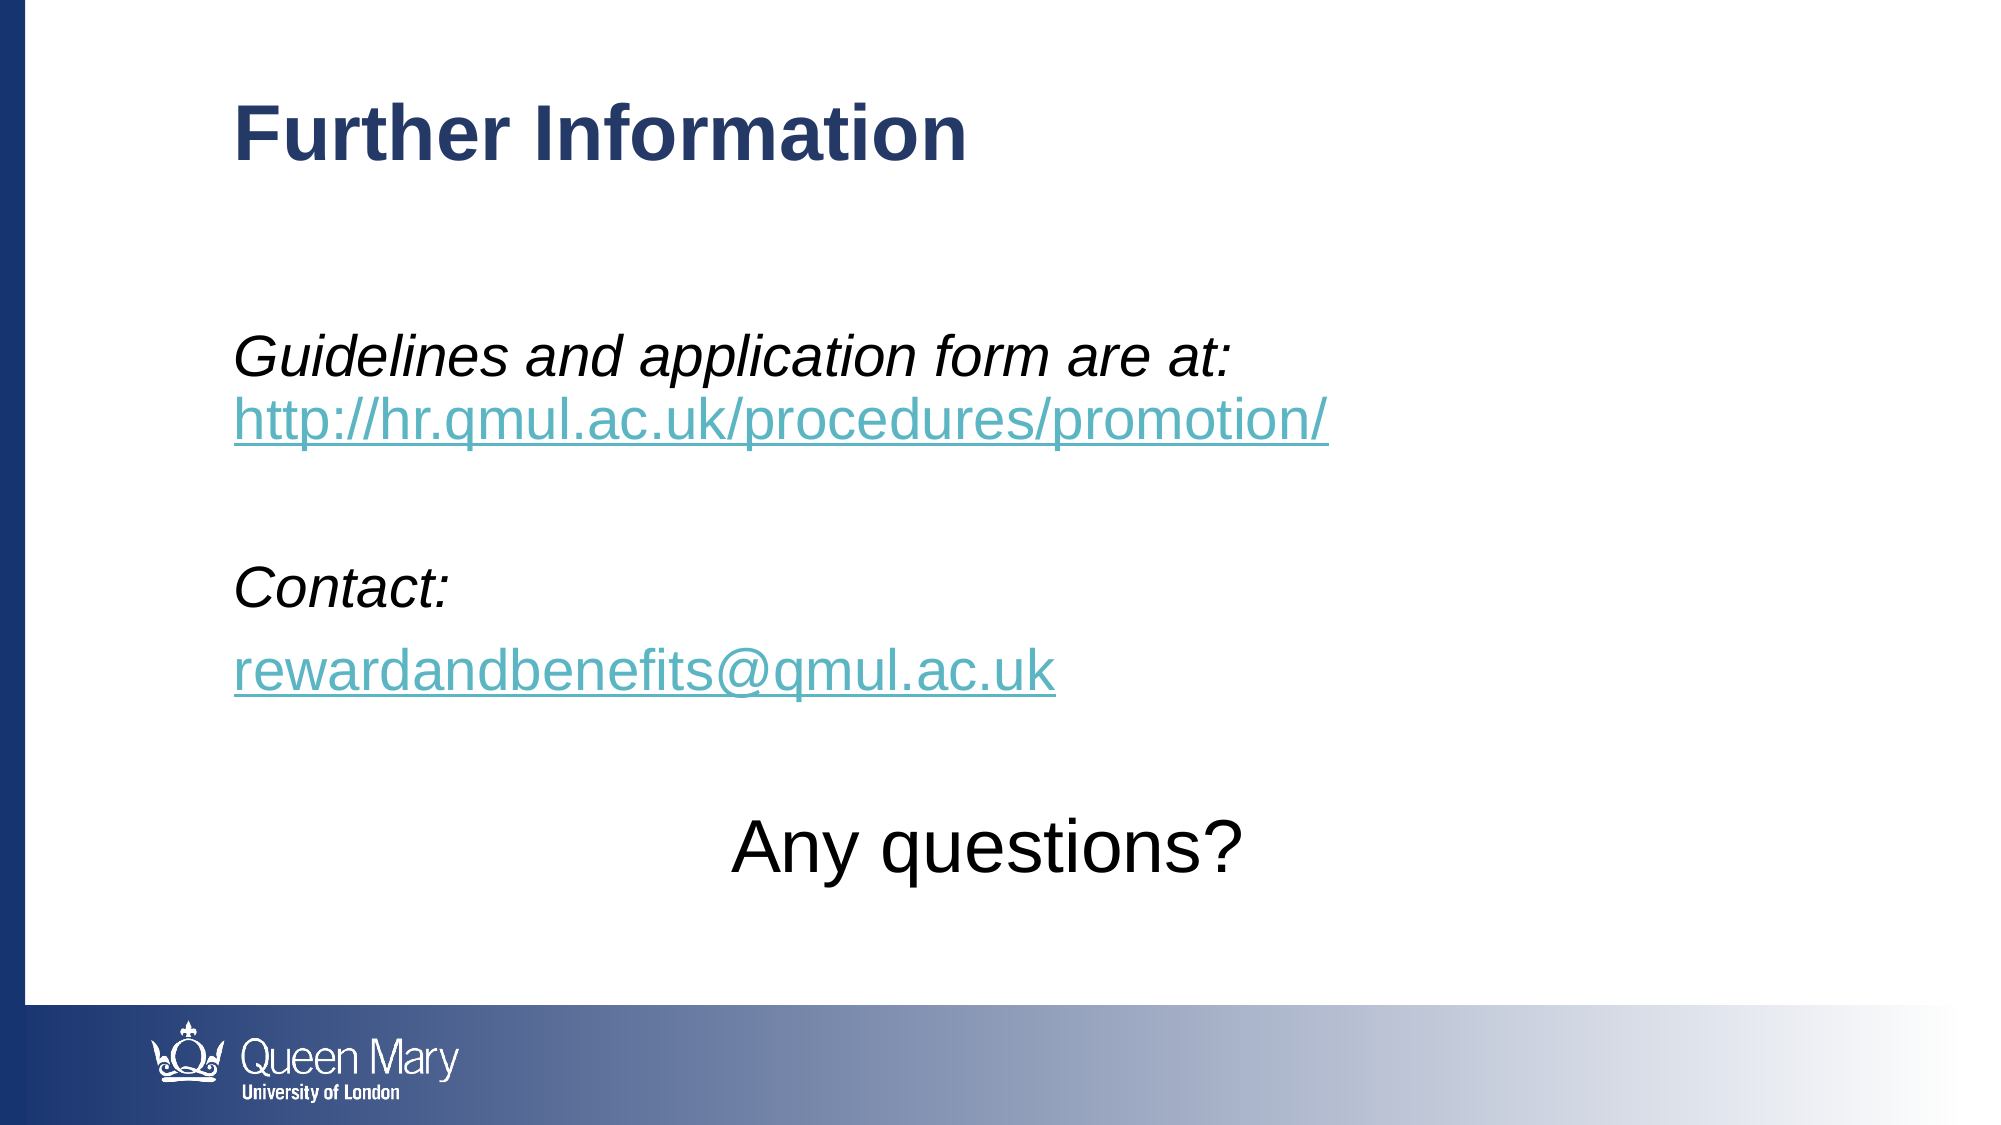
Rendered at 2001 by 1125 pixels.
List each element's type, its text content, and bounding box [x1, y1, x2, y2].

list Guidelines and application form are at: http://hr.qmul.ac.uk/procedures/promotion/ Contact: rewardandbenefits@qmul.ac.uk Any questions? [219, 318, 1756, 896]
picture [151, 1020, 459, 1103]
list Further Information [219, 85, 1261, 230]
